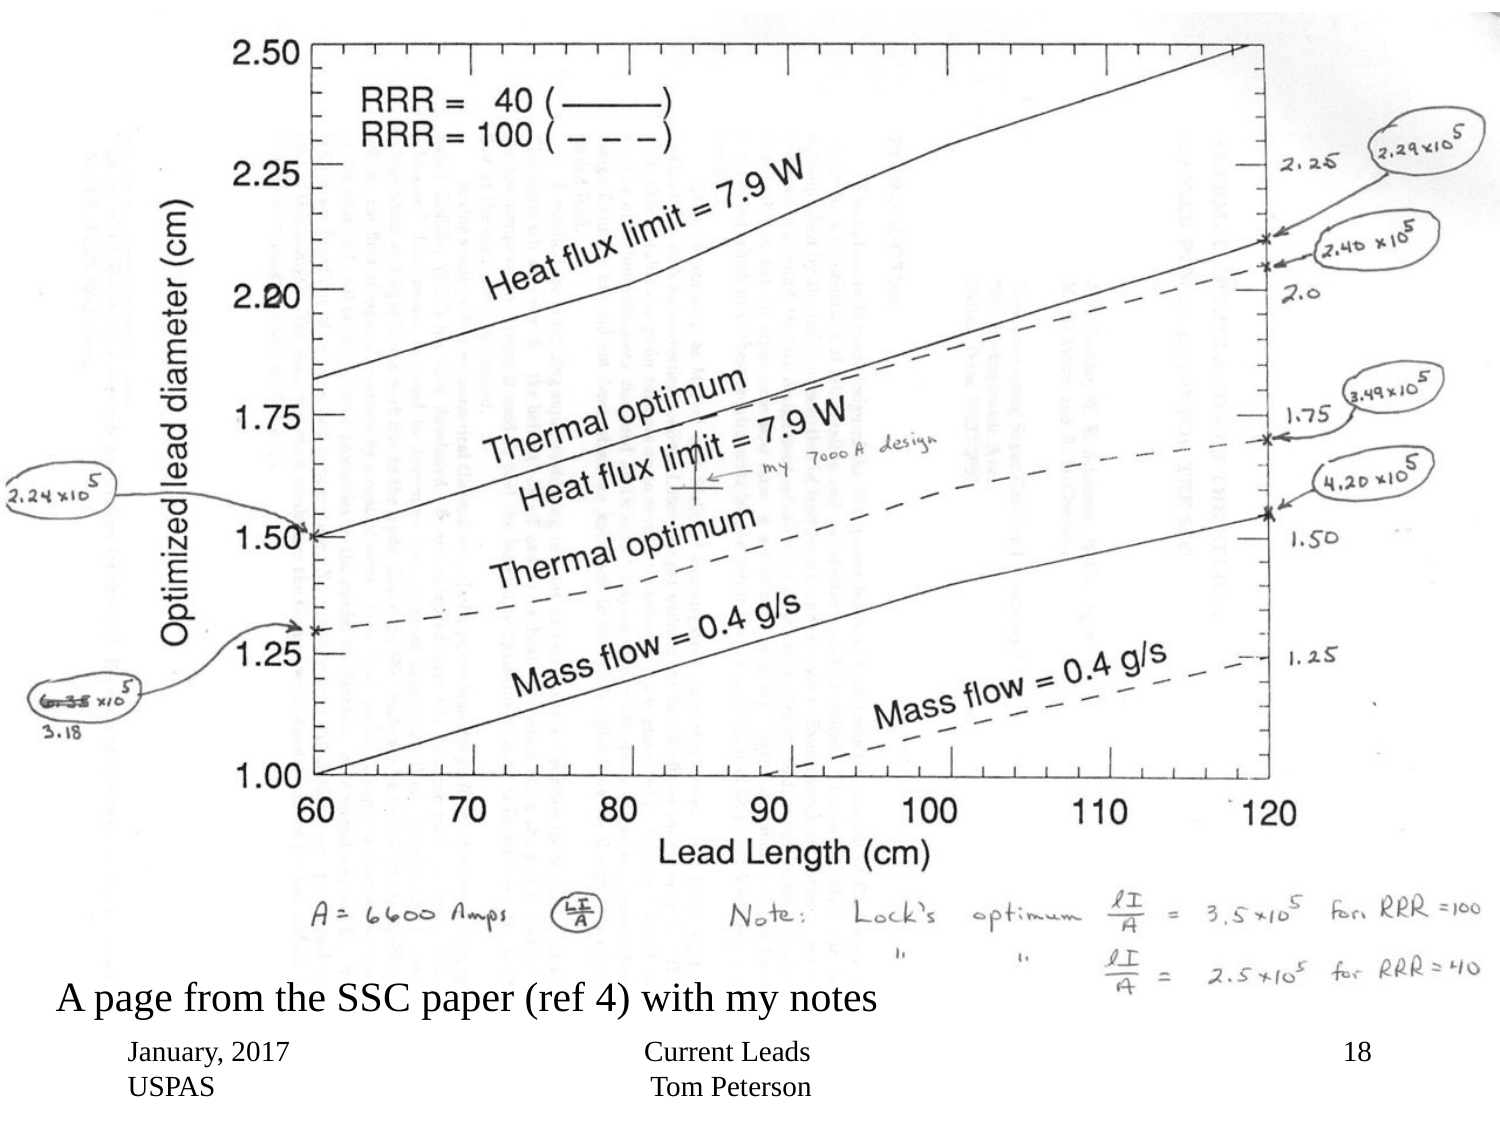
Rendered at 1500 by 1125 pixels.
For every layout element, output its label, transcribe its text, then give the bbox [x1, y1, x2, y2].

footer Current Leads Tom Peterson [612, 1048, 850, 1100]
picture [0, 12, 1500, 1040]
slide_number 18 [1074, 1048, 1388, 1100]
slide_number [112, 1048, 338, 1100]
